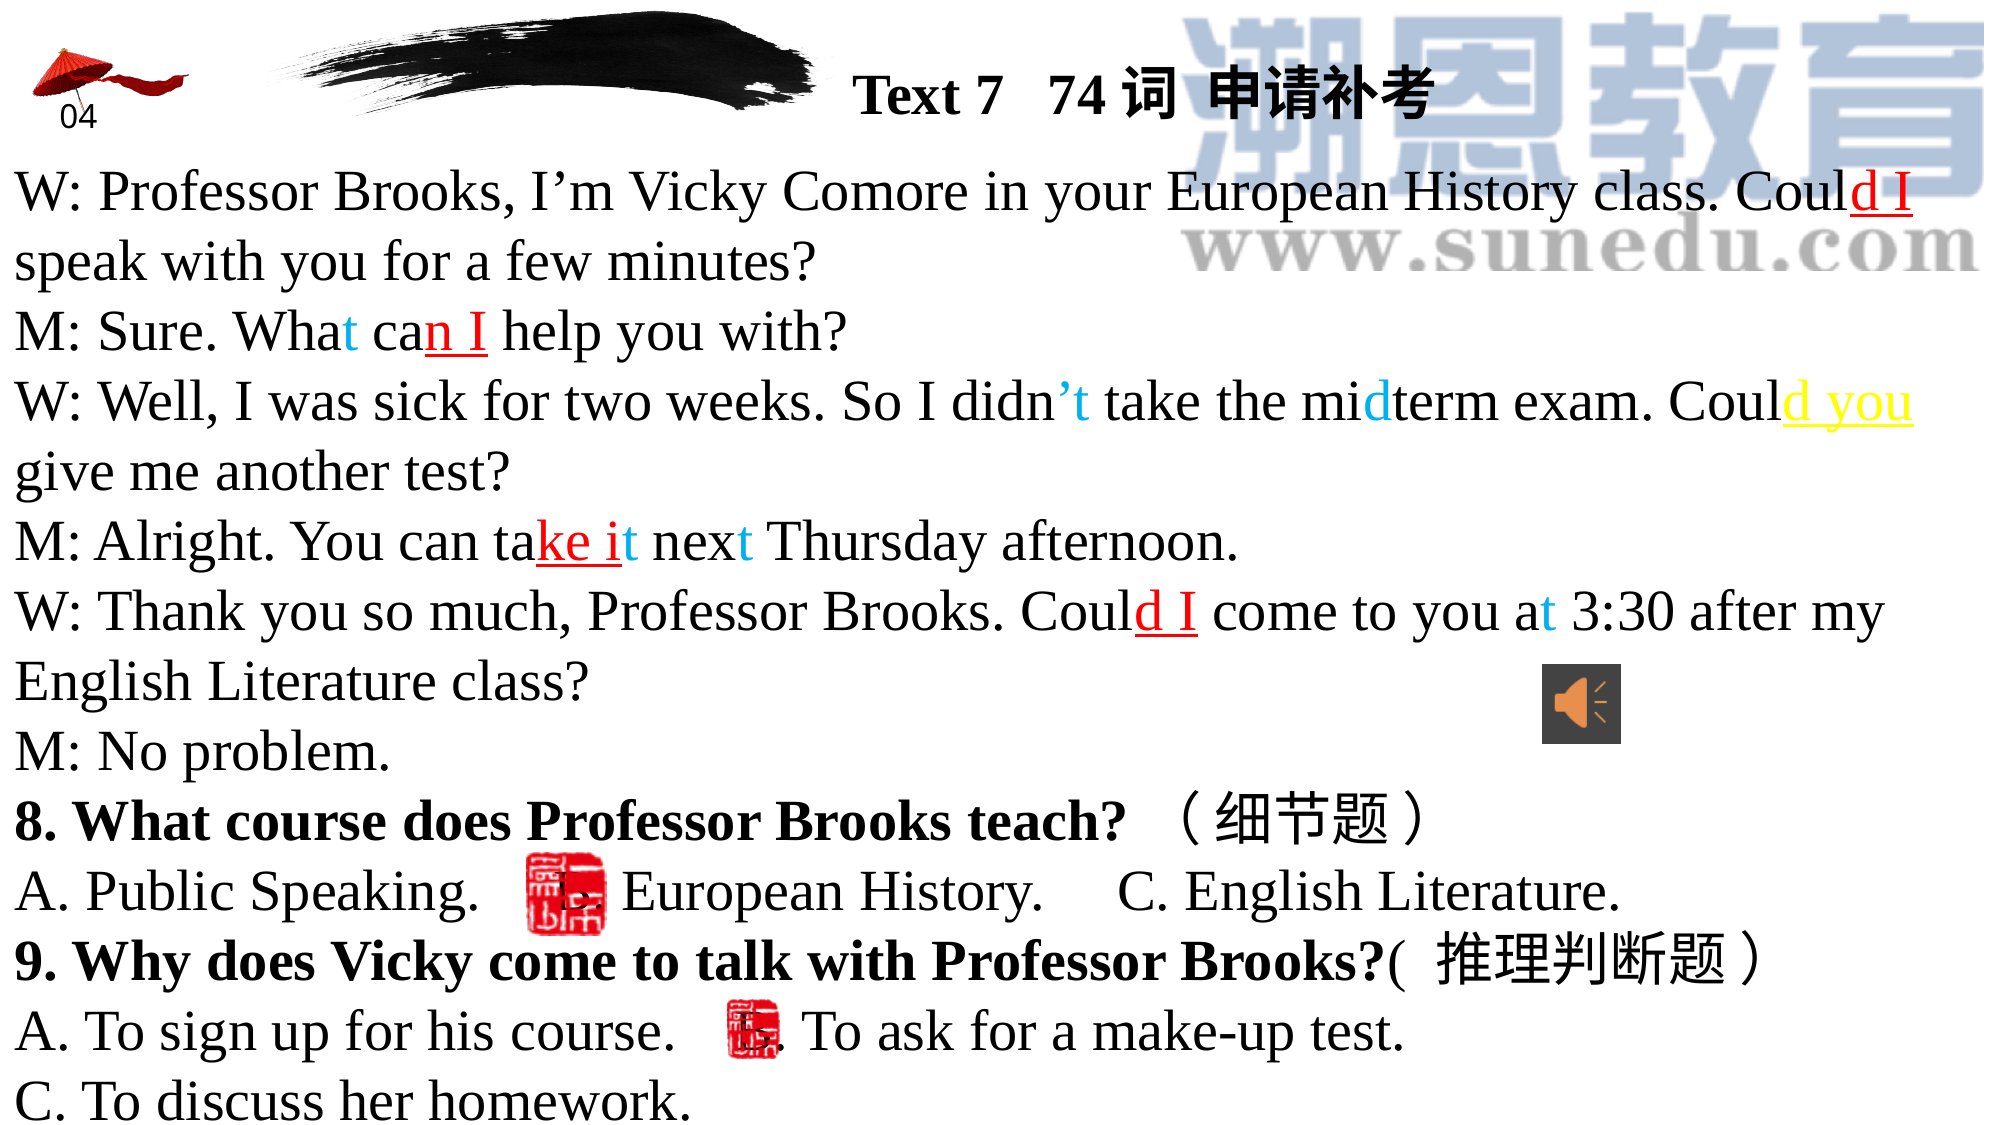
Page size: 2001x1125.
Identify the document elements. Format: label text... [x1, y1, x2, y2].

text_box Text 7 74词 申请补考 [838, 48, 1827, 119]
picture [26, 27, 201, 119]
picture [727, 999, 780, 1059]
picture [526, 852, 607, 936]
picture [1178, 10, 1984, 119]
picture [257, 0, 838, 120]
picture [1540, 663, 1622, 745]
text_box W: Professor Brooks, I’m Vicky Comore in your European History class. Could I speak with you for a few minutes? M: Sure. What can I help you with? W: Well, I was sick for two weeks. So I didn’t take the midterm exam. Could you give me another test? M: Alright. You can take it next Thursday afternoon. W: Thank you so much, Professor Brooks. Could I come to you at 3:30 after my English Literature class? M: No problem. 8. What course does Professor Brooks teach?（ 细节题 ） A. Public Speaking. B. European History. C. English Literature. 9. Why does Vicky come to talk with Professor Brooks?( 推理判断题 ） A. To sign up for his course. B. To ask for a make-up test. C. To discuss her homework. [0, 119, 2000, 853]
